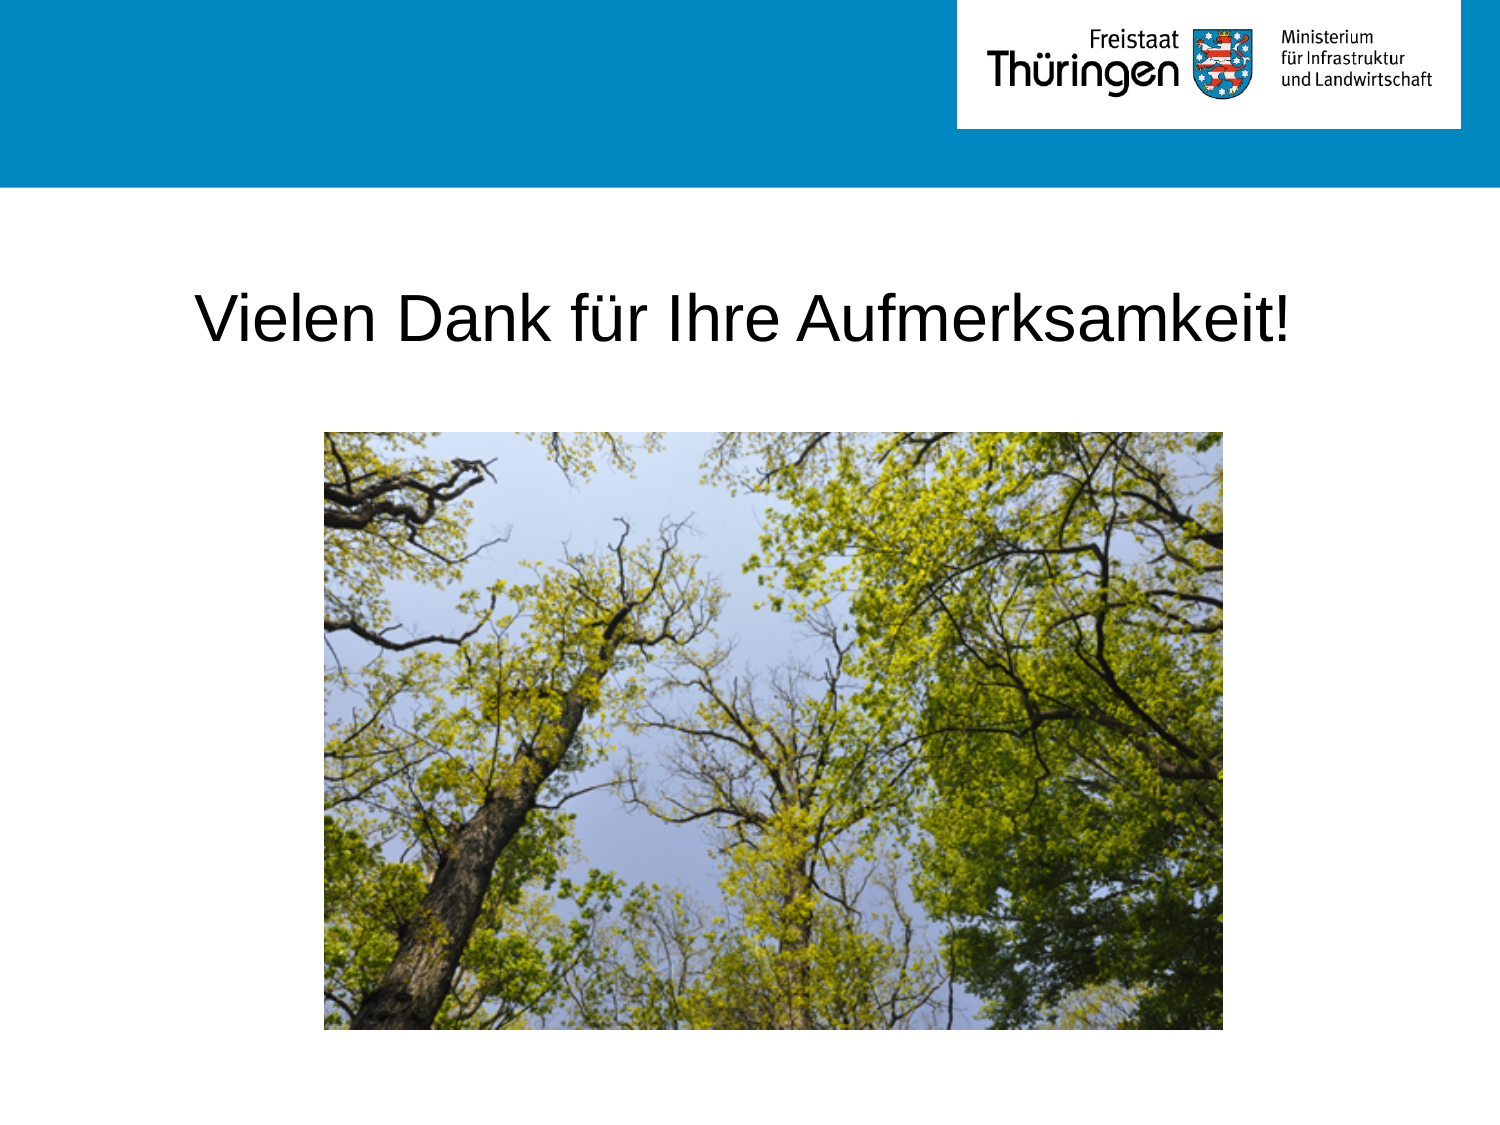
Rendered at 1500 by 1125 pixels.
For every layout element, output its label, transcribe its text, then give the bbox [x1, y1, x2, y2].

picture [958, 0, 1460, 128]
text_box Vielen Dank für Ihre Aufmerksamkeit! [112, 267, 1375, 362]
picture [324, 432, 1223, 1031]
